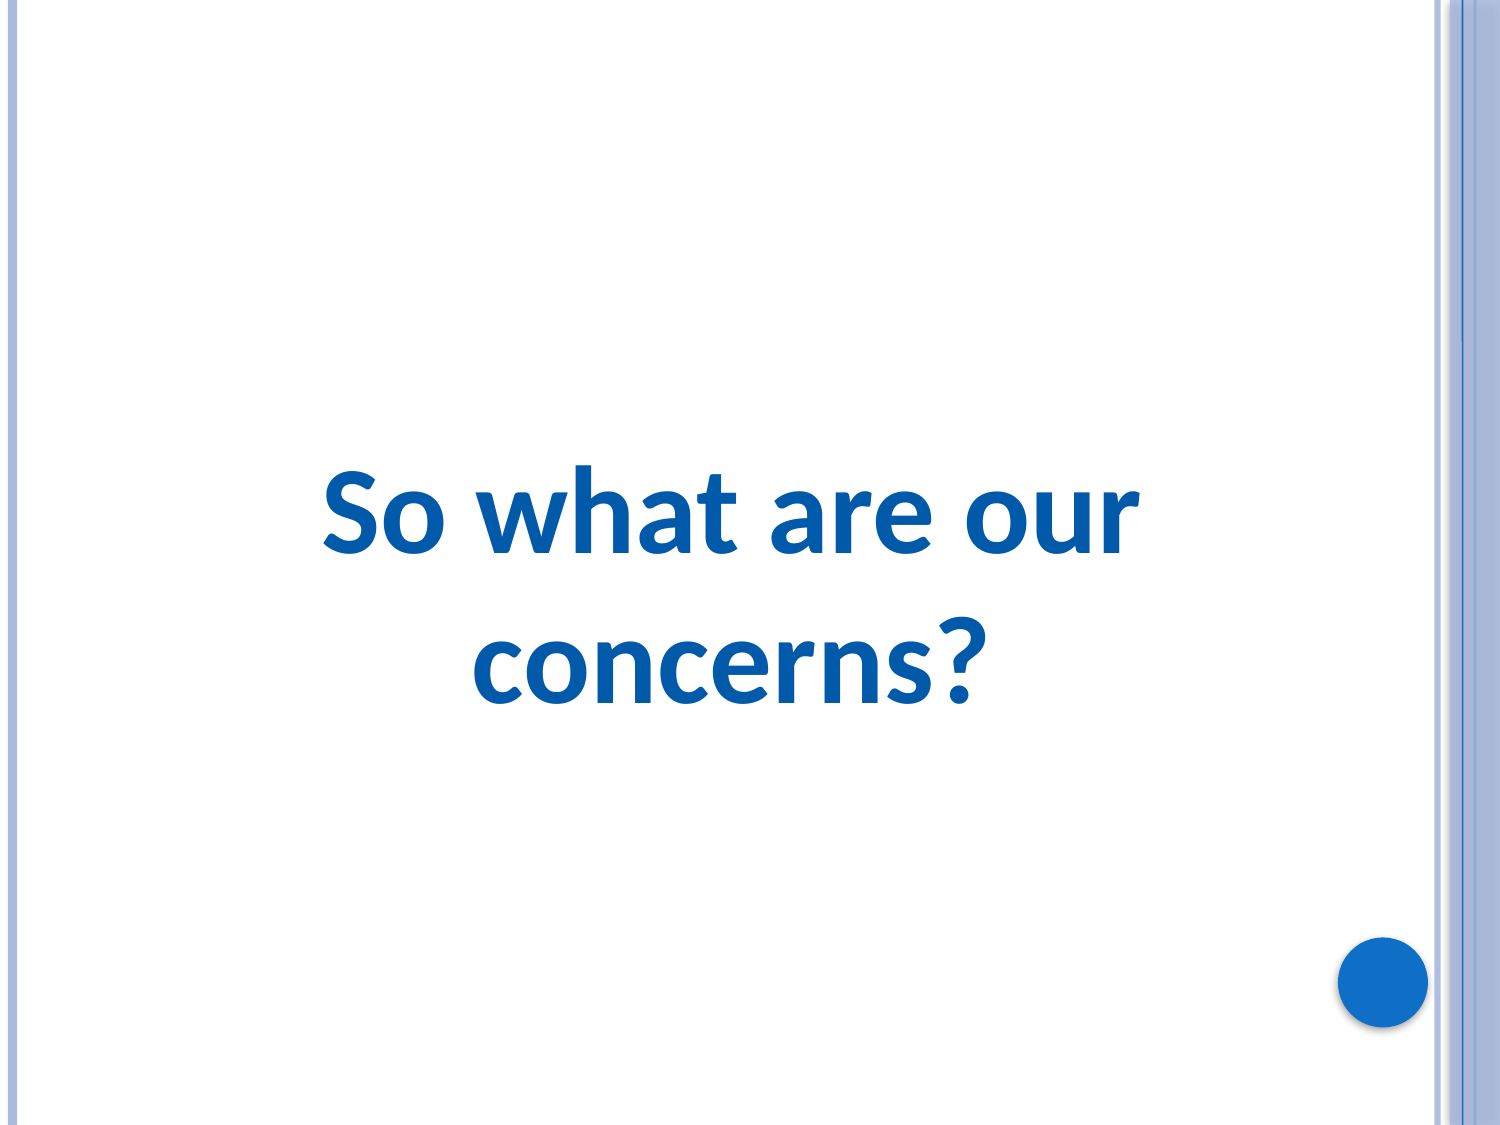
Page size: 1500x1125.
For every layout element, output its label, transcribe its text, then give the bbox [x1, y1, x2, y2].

text_box So what are our concerns? [182, 420, 1282, 736]
